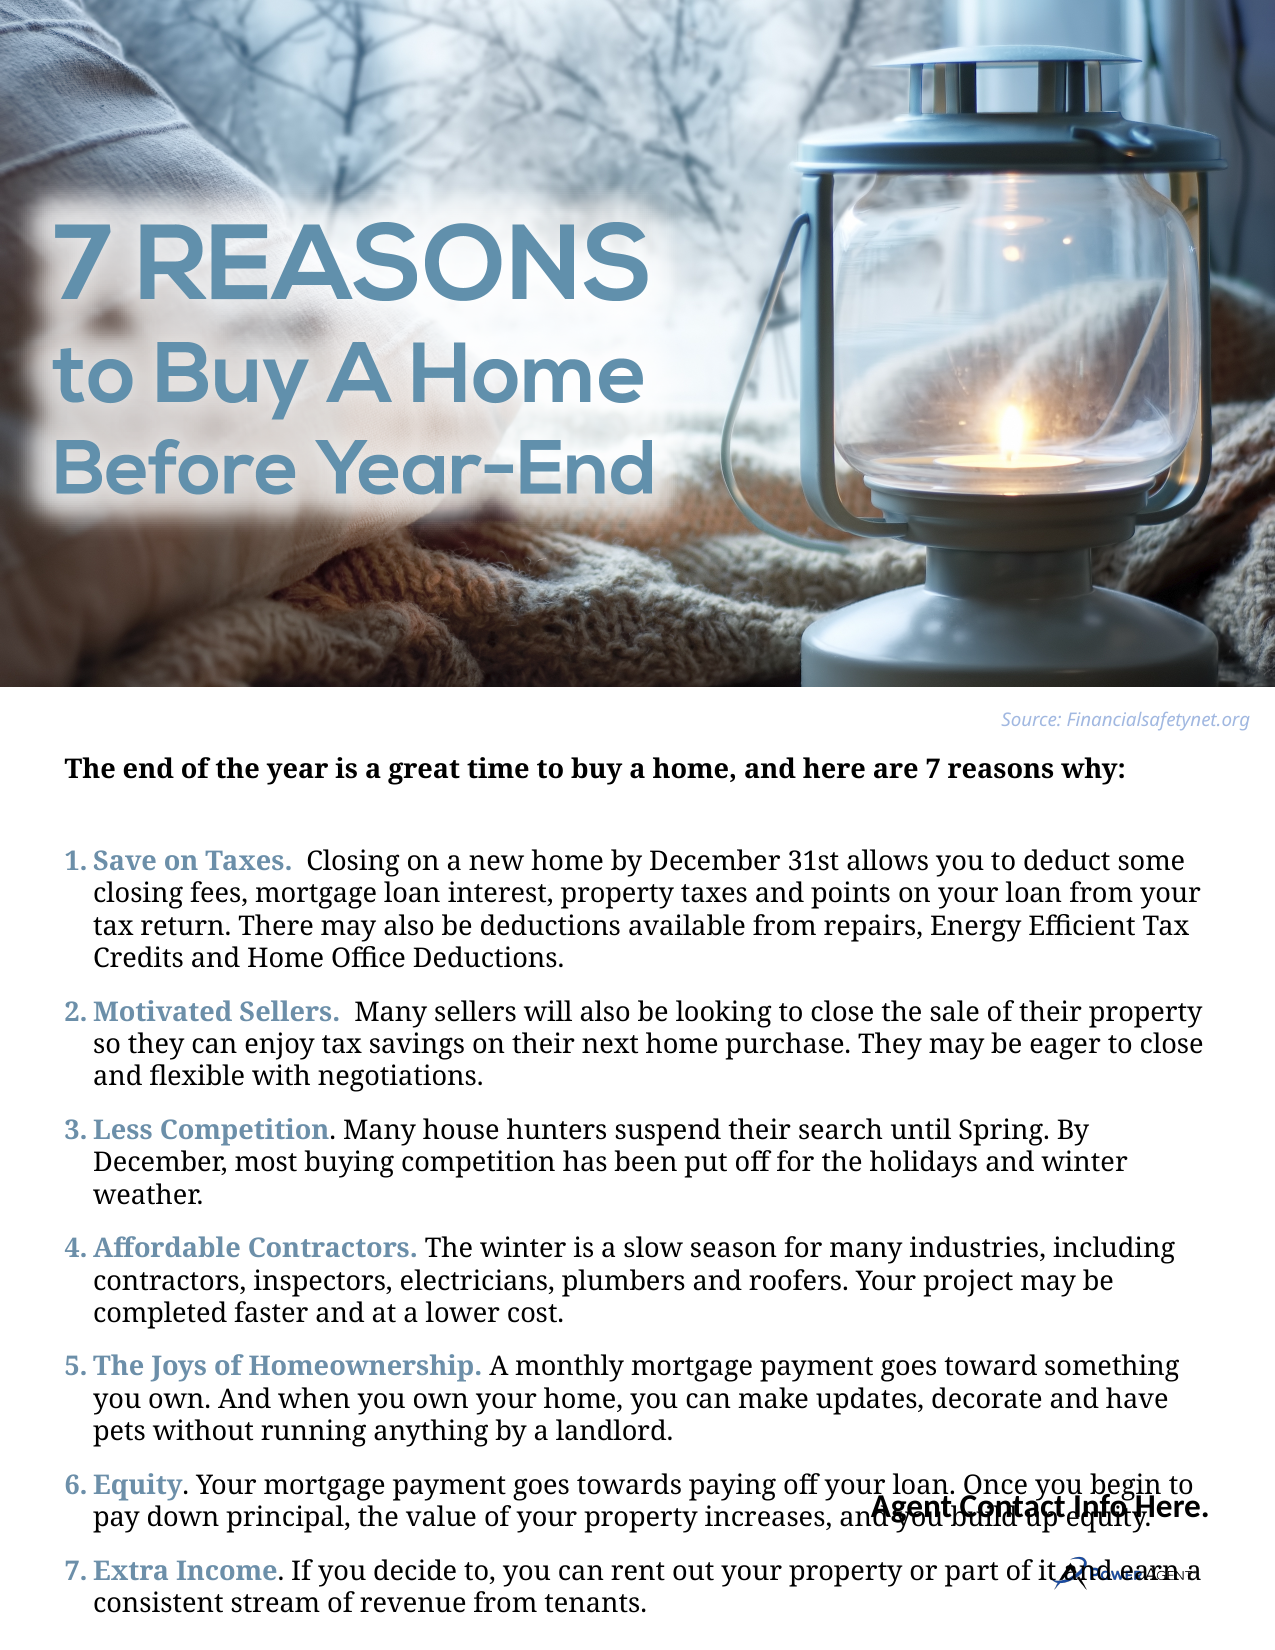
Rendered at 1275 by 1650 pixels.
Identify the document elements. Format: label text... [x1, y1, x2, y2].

text_box The end of the year is a great time to buy a home, and here are 7 reasons why: Save on Taxes. Closing on a new home by December 31st allows you to deduct some closing fees, mortgage loan interest, property taxes and points on your loan from your tax return. There may also be deductions available from repairs, Energy Efficient Tax Credits and Home Office Deductions. Motivated Sellers. Many sellers will also be looking to close the sale of their property so they can enjoy tax savings on their next home purchase. They may be eager to close and flexible with negotiations. Less Competition. Many house hunters suspend their search until Spring. By December, most buying competition has been put off for the holidays and winter weather. Affordable Contractors. The winter is a slow season for many industries, including contractors, inspectors, electricians, plumbers and roofers. Your project may be completed faster and at a lower cost. The Joys of Homeownership. A monthly mortgage payment goes toward something you own. And when you own your home, you can make updates, decorate and have pets without running anything by a landlord. Equity. Your mortgage payment goes towards paying off your loan. Once you begin to pay down principal, the value of your property increases, and you build up equity. Extra Income. If you decide to, you can rent out your property or part of it and earn a consistent stream of revenue from tenants. [57, 737, 1218, 1626]
picture [0, 0, 1275, 687]
picture [1038, 1542, 1214, 1608]
text_box Source: Financialsafetynet.org [993, 687, 1258, 739]
